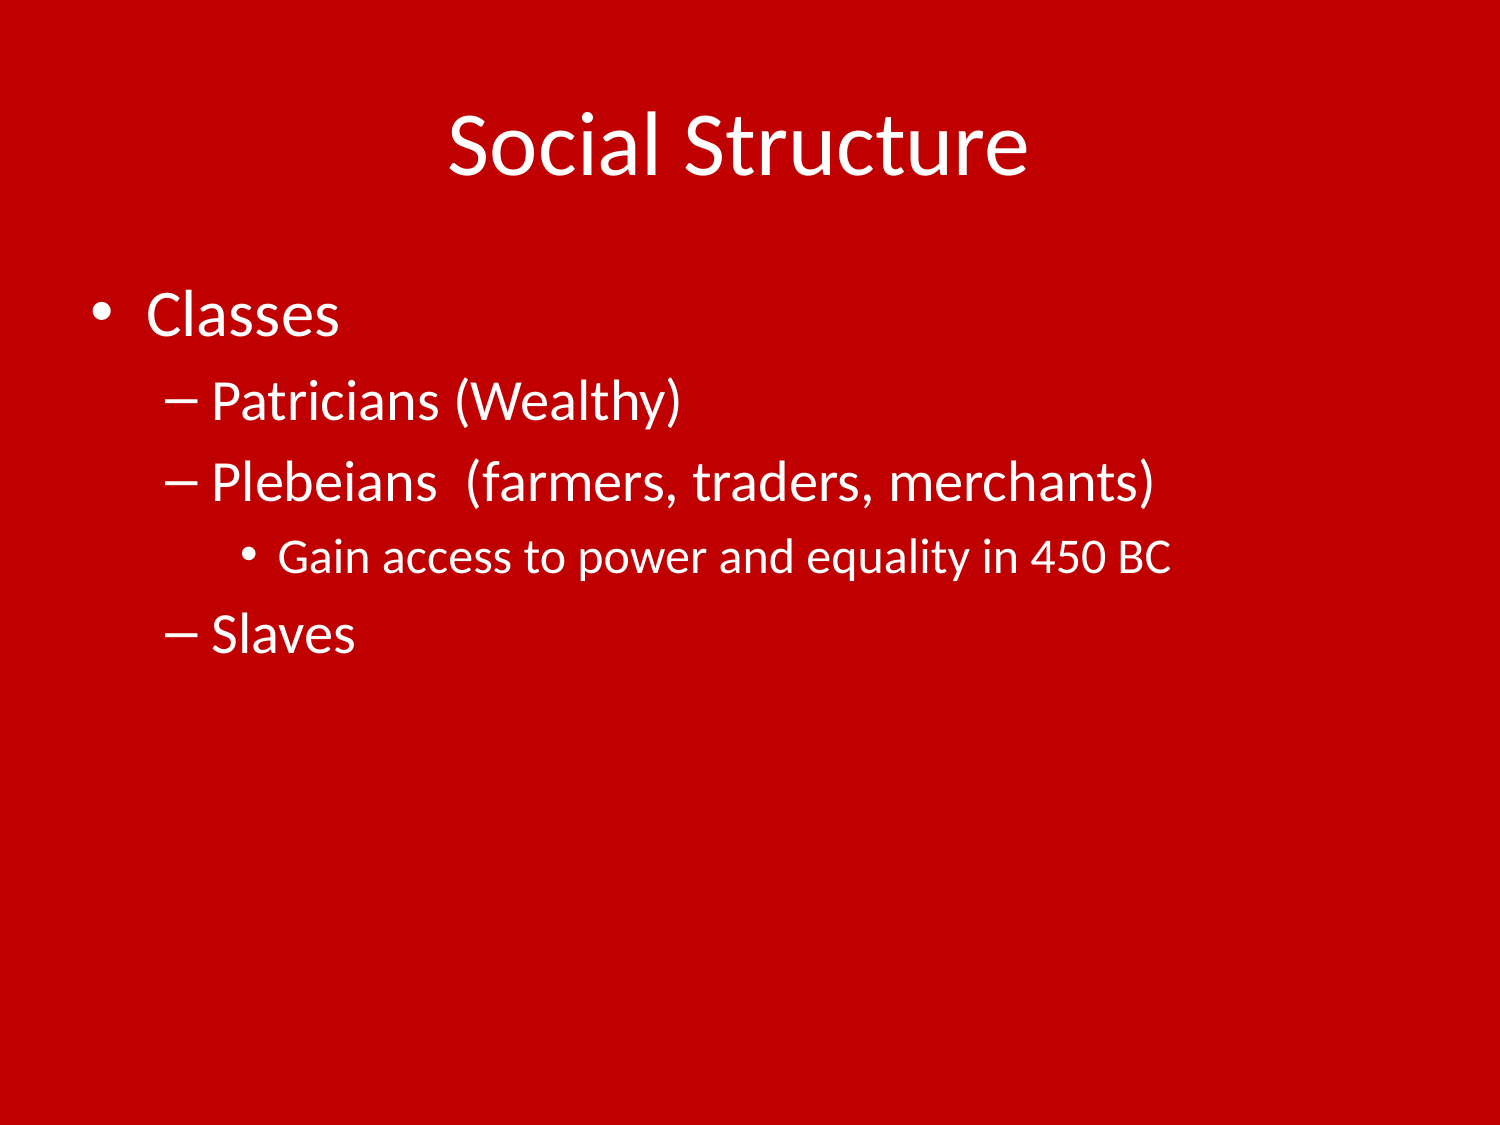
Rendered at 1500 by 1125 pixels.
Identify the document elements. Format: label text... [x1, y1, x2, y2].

list Classes Patricians (Wealthy) Plebeians (farmers, traders, merchants) Gain access to power and equality in 450 BC Slaves [75, 262, 1425, 1005]
title Social Structure [75, 45, 1425, 233]
